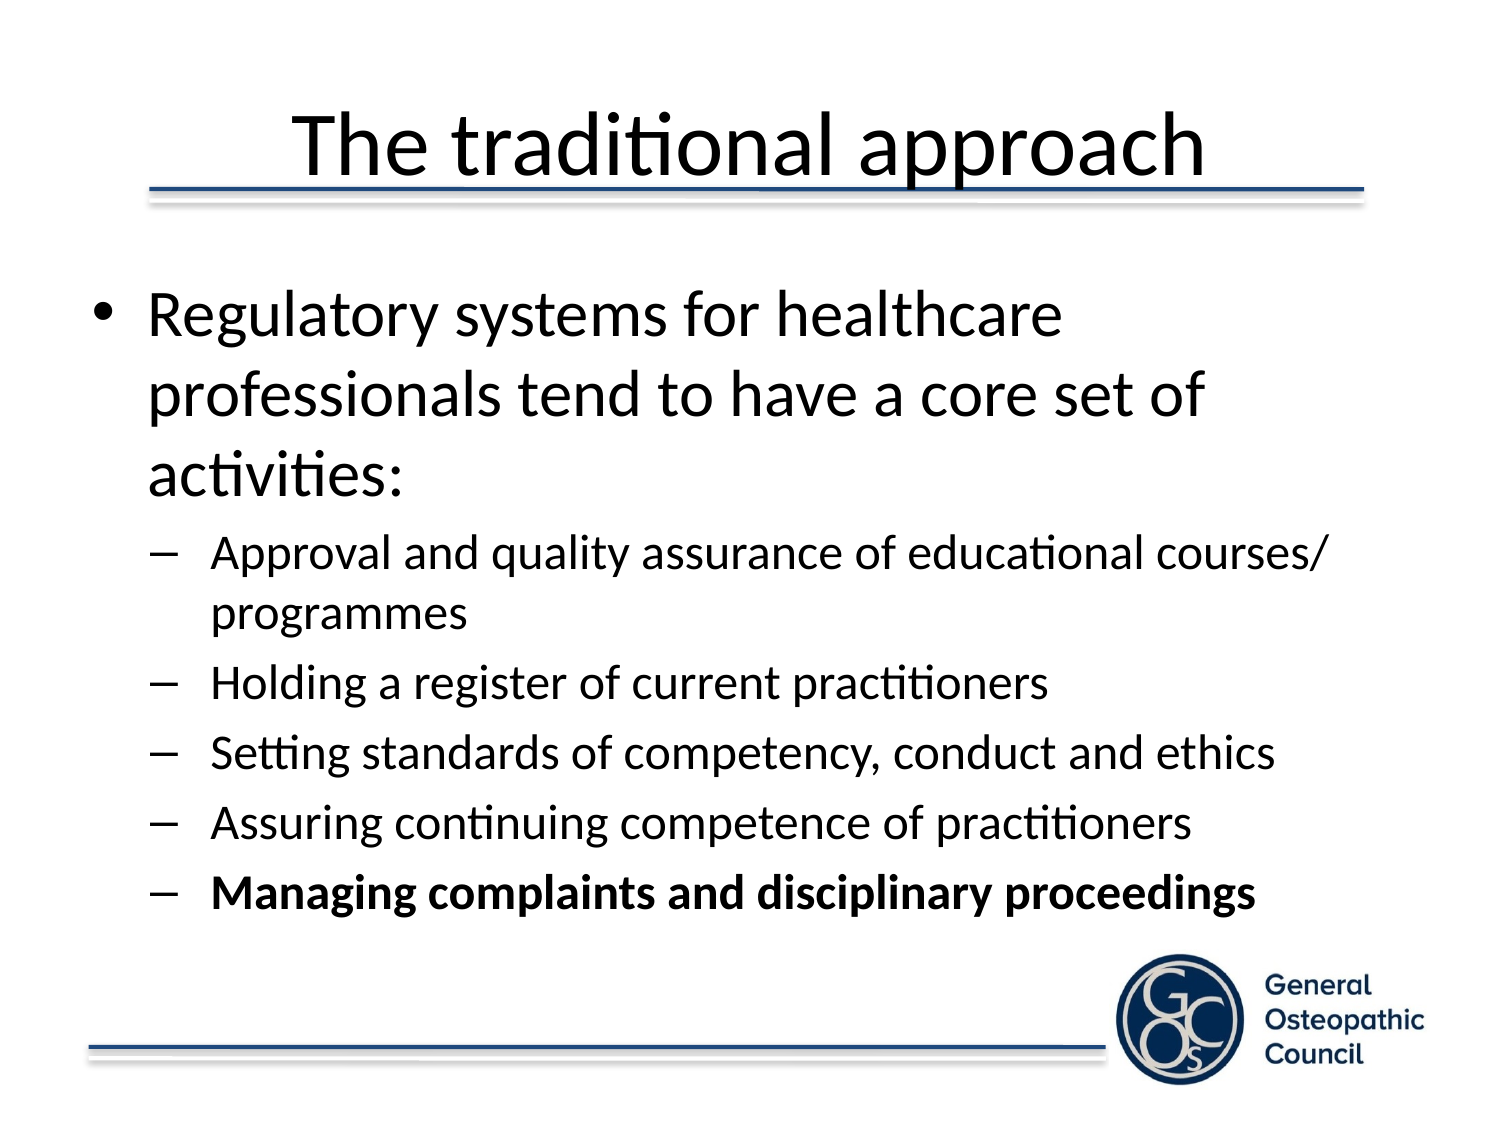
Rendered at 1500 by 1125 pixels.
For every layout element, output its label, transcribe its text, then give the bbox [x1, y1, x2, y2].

list Regulatory systems for healthcare professionals tend to have a core set of activities: Approval and quality assurance of educational courses/ programmes Holding a register of current practitioners Setting standards of competency, conduct and ethics Assuring continuing competence of practitioners Managing complaints and disciplinary proceedings [76, 262, 1425, 1005]
picture [1109, 949, 1430, 1090]
title The traditional approach [75, 45, 1425, 233]
